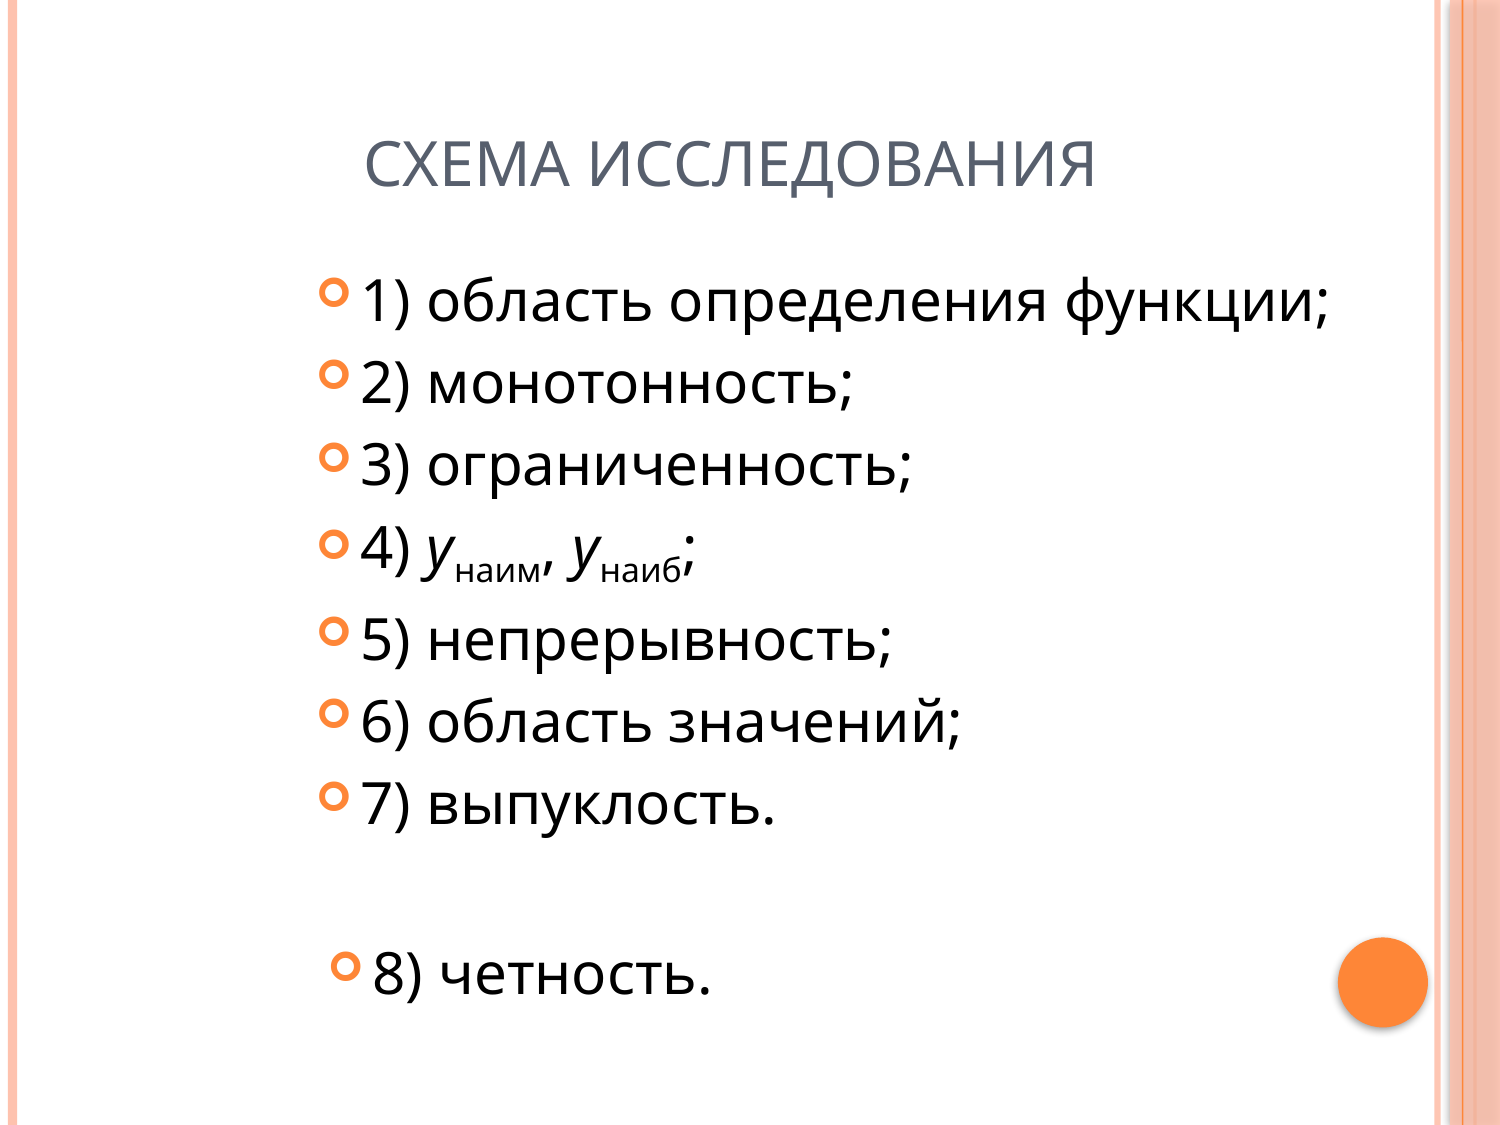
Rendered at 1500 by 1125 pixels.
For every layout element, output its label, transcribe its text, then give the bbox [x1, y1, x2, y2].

title Схема исследования [348, 19, 1300, 207]
text_box 8) четность. [312, 928, 755, 1071]
list 1) область определения функции; 2) монотонность; 3) ограниченность; 4) унаим, унаиб; 5) непрерывность; 6) область значений; 7) выпуклость. [301, 255, 1353, 846]
